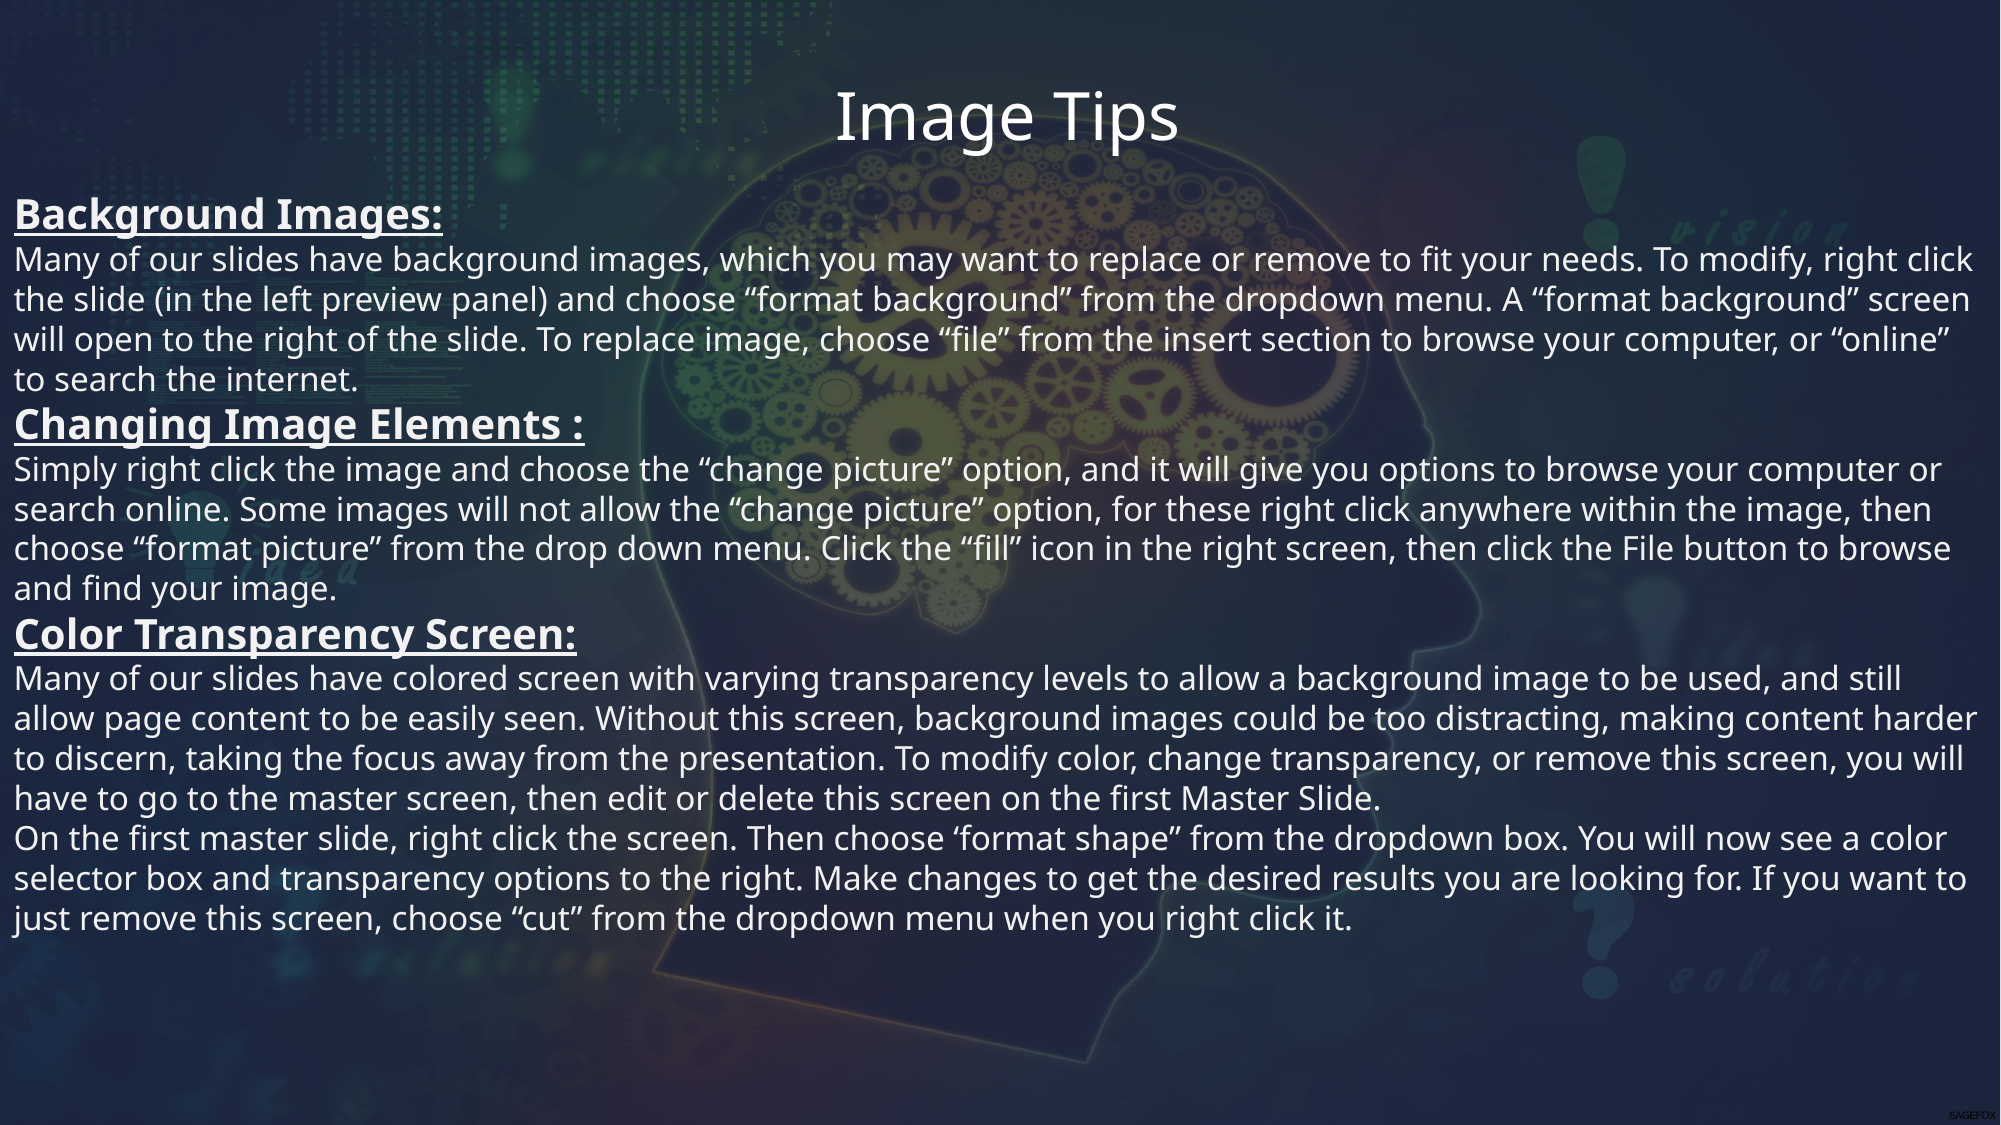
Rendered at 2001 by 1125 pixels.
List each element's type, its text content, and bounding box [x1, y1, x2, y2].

text_box Background Images: Many of our slides have background images, which you may want to replace or remove to fit your needs. To modify, right click the slide (in the left preview panel) and choose “format background” from the dropdown menu. A “format background” screen will open to the right of the slide. To replace image, choose “file” from the insert section to browse your computer, or “online” to search the internet. Changing Image Elements : Simply right click the image and choose the “change picture” option, and it will give you options to browse your computer or search online. Some images will not allow the “change picture” option, for these right click anywhere within the image, then choose “format picture” from the drop down menu. Click the “fill” icon in the right screen, then click the File button to browse and find your image. Color Transparency Screen: Many of our slides have colored screen with varying transparency levels to allow a background image to be used, and still allow page content to be easily seen. Without this screen, background images could be too distracting, making content harder to discern, taking the focus away from the presentation. To modify color, change transparency, or remove this screen, you will have to go to the master screen, then edit or delete this screen on the first Master Slide. On the first master slide, right click the screen. Then choose ‘format shape” from the dropdown box. You will now see a color selector box and transparency options to the right. Make changes to get the desired results you are looking for. If you want to just remove this screen, choose “cut” from the dropdown menu when you right click it. [0, 0, 2000, 1125]
title Image Tips [597, 59, 1420, 177]
